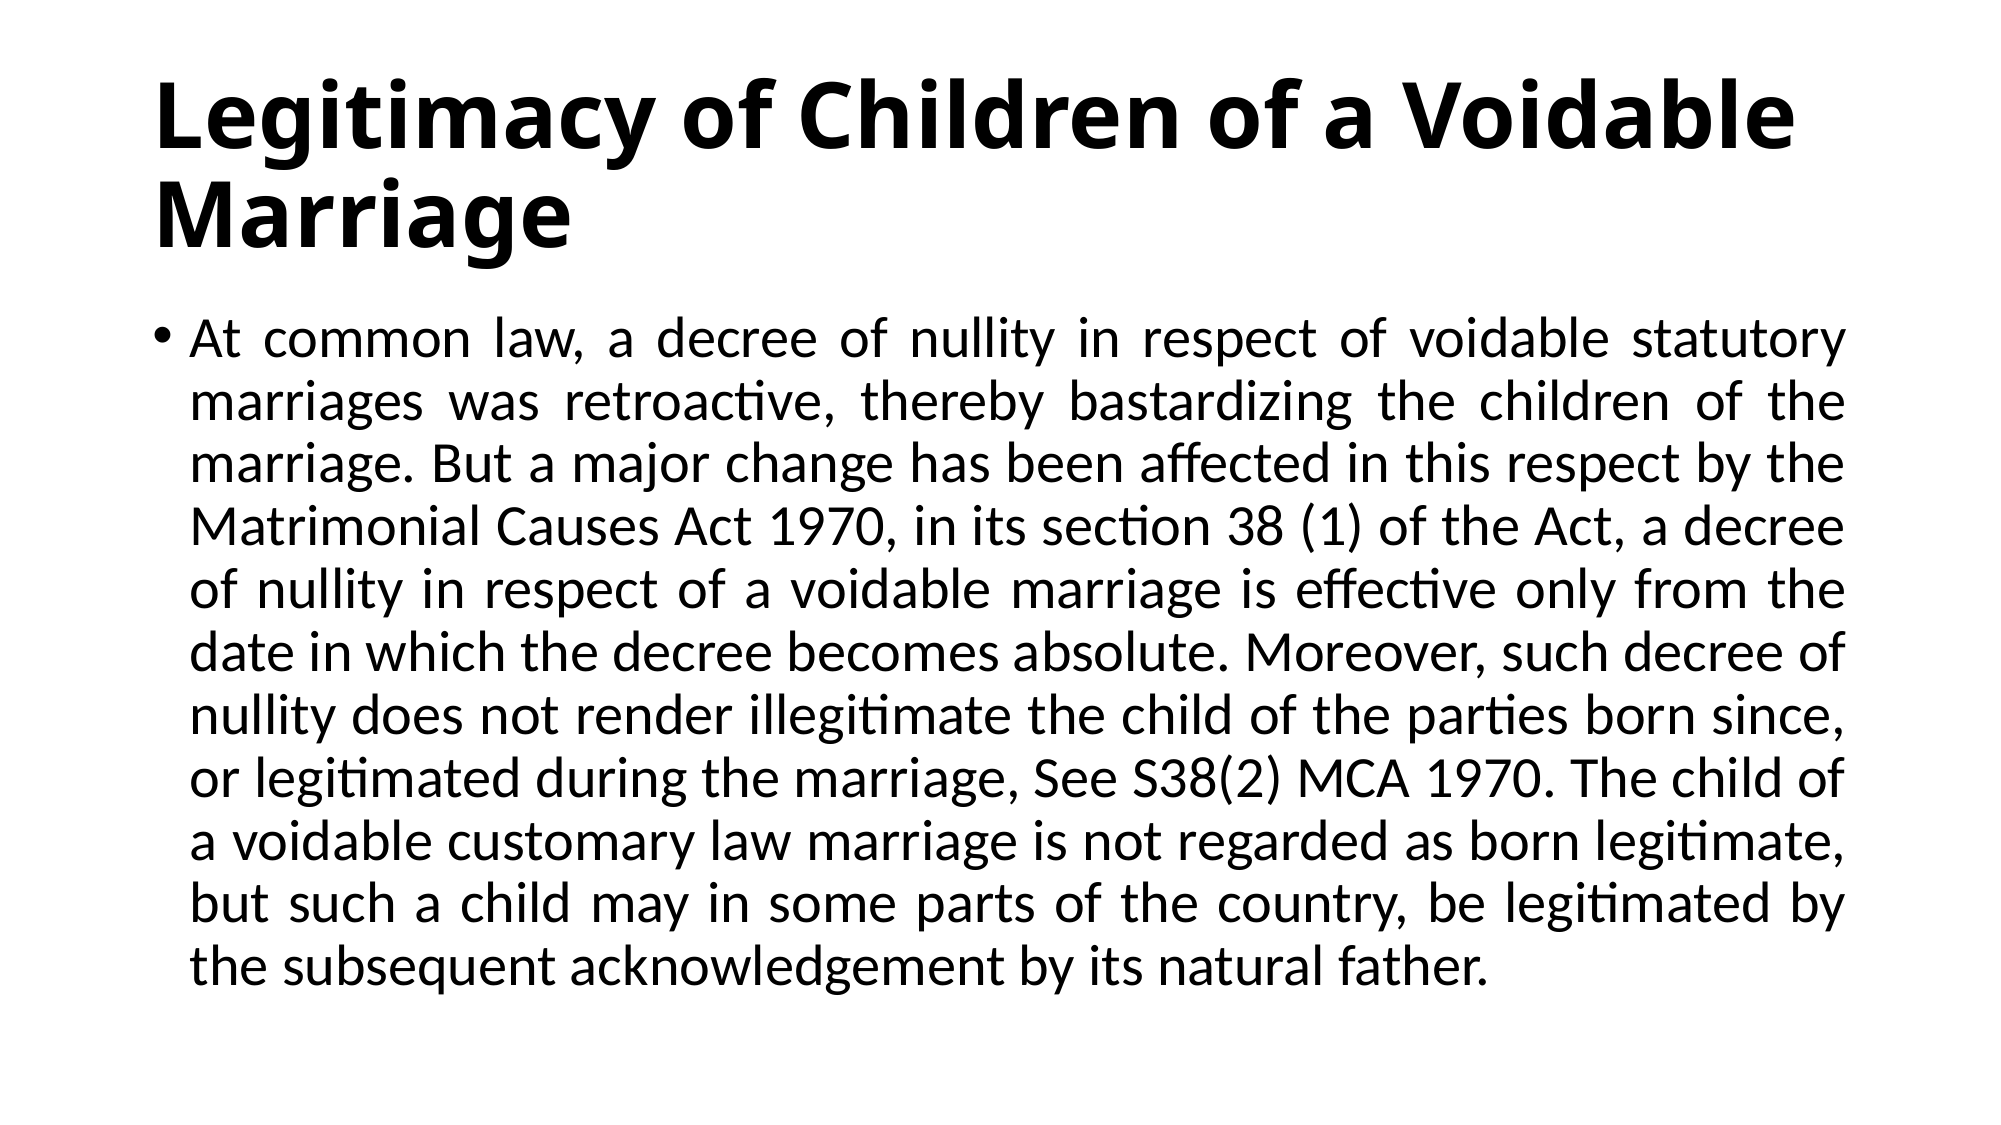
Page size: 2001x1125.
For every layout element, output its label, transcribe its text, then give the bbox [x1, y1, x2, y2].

list At common law, a decree of nullity in respect of voidable statutory marriages was retroactive, thereby bastardizing the children of the marriage. But a major change has been affected in this respect by the Matrimonial Causes Act 1970, in its section 38 (1) of the Act, a decree of nullity in respect of a voidable marriage is effective only from the date in which the decree becomes absolute. Moreover, such decree of nullity does not render illegitimate the child of the parties born since, or legitimated during the marriage, See S38(2) MCA 1970. The child of a voidable customary law marriage is not regarded as born legitimate, but such a child may in some parts of the country, be legitimated by the subsequent acknowledgement by its natural father. [137, 299, 1863, 1014]
title Legitimacy of Children of a Voidable Marriage [137, 59, 1863, 278]
